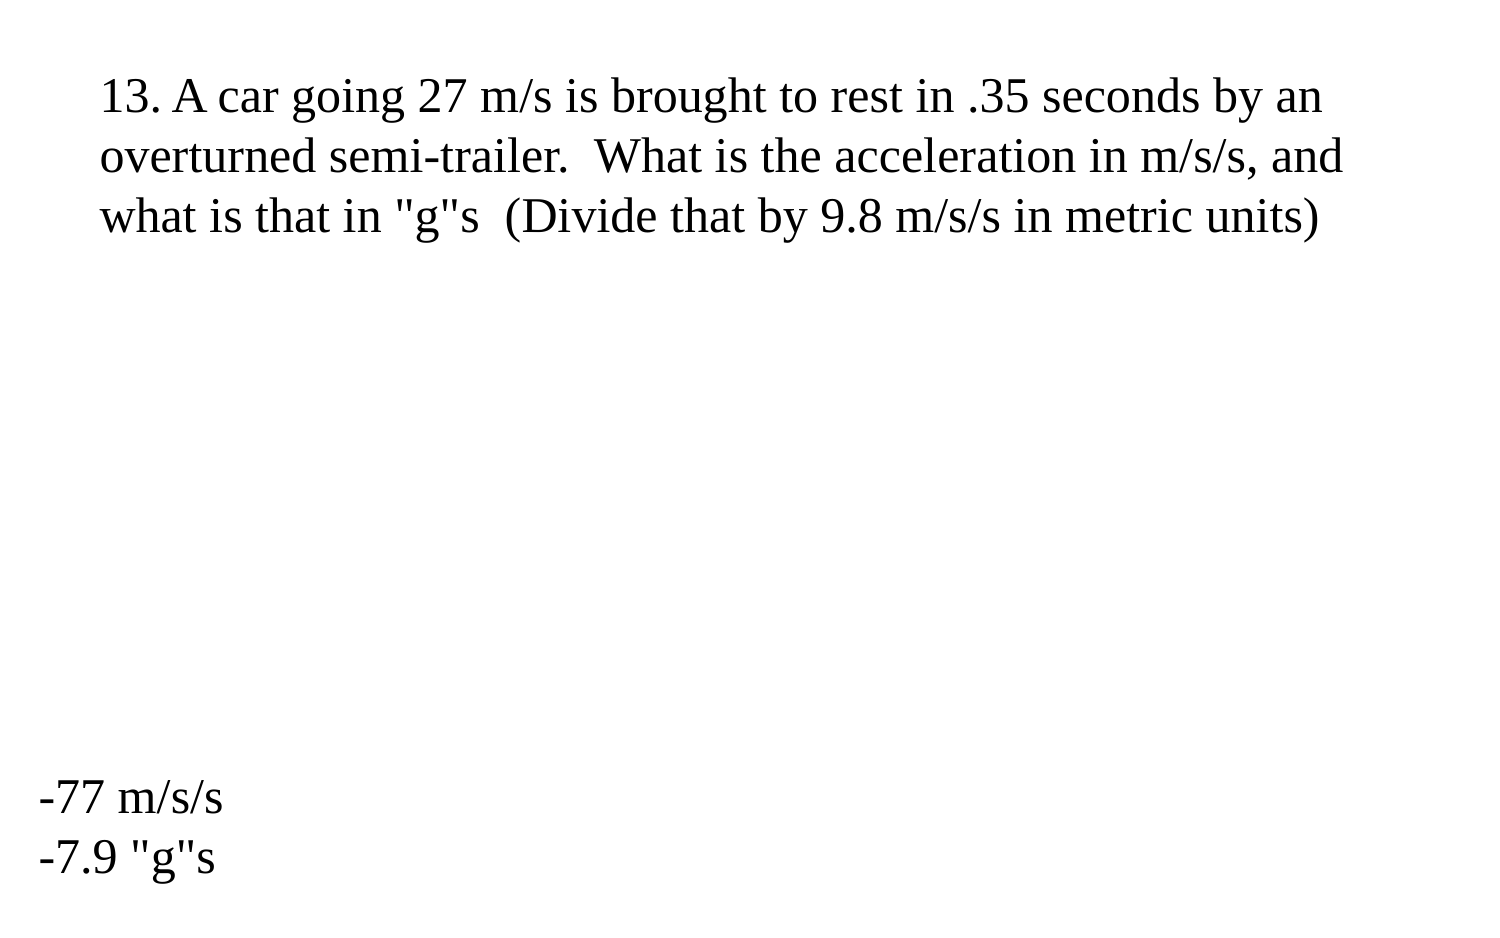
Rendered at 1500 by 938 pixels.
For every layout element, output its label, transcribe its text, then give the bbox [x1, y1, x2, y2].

text_box 13. A car going 27 m/s is brought to rest in .35 seconds by an overturned semi-trailer. What is the acceleration in m/s/s, and what is that in "g"s (Divide that by 9.8 m/s/s in metric units) [84, 55, 1413, 251]
text_box -77 m/s/s -7.9 "g"s [23, 756, 244, 891]
